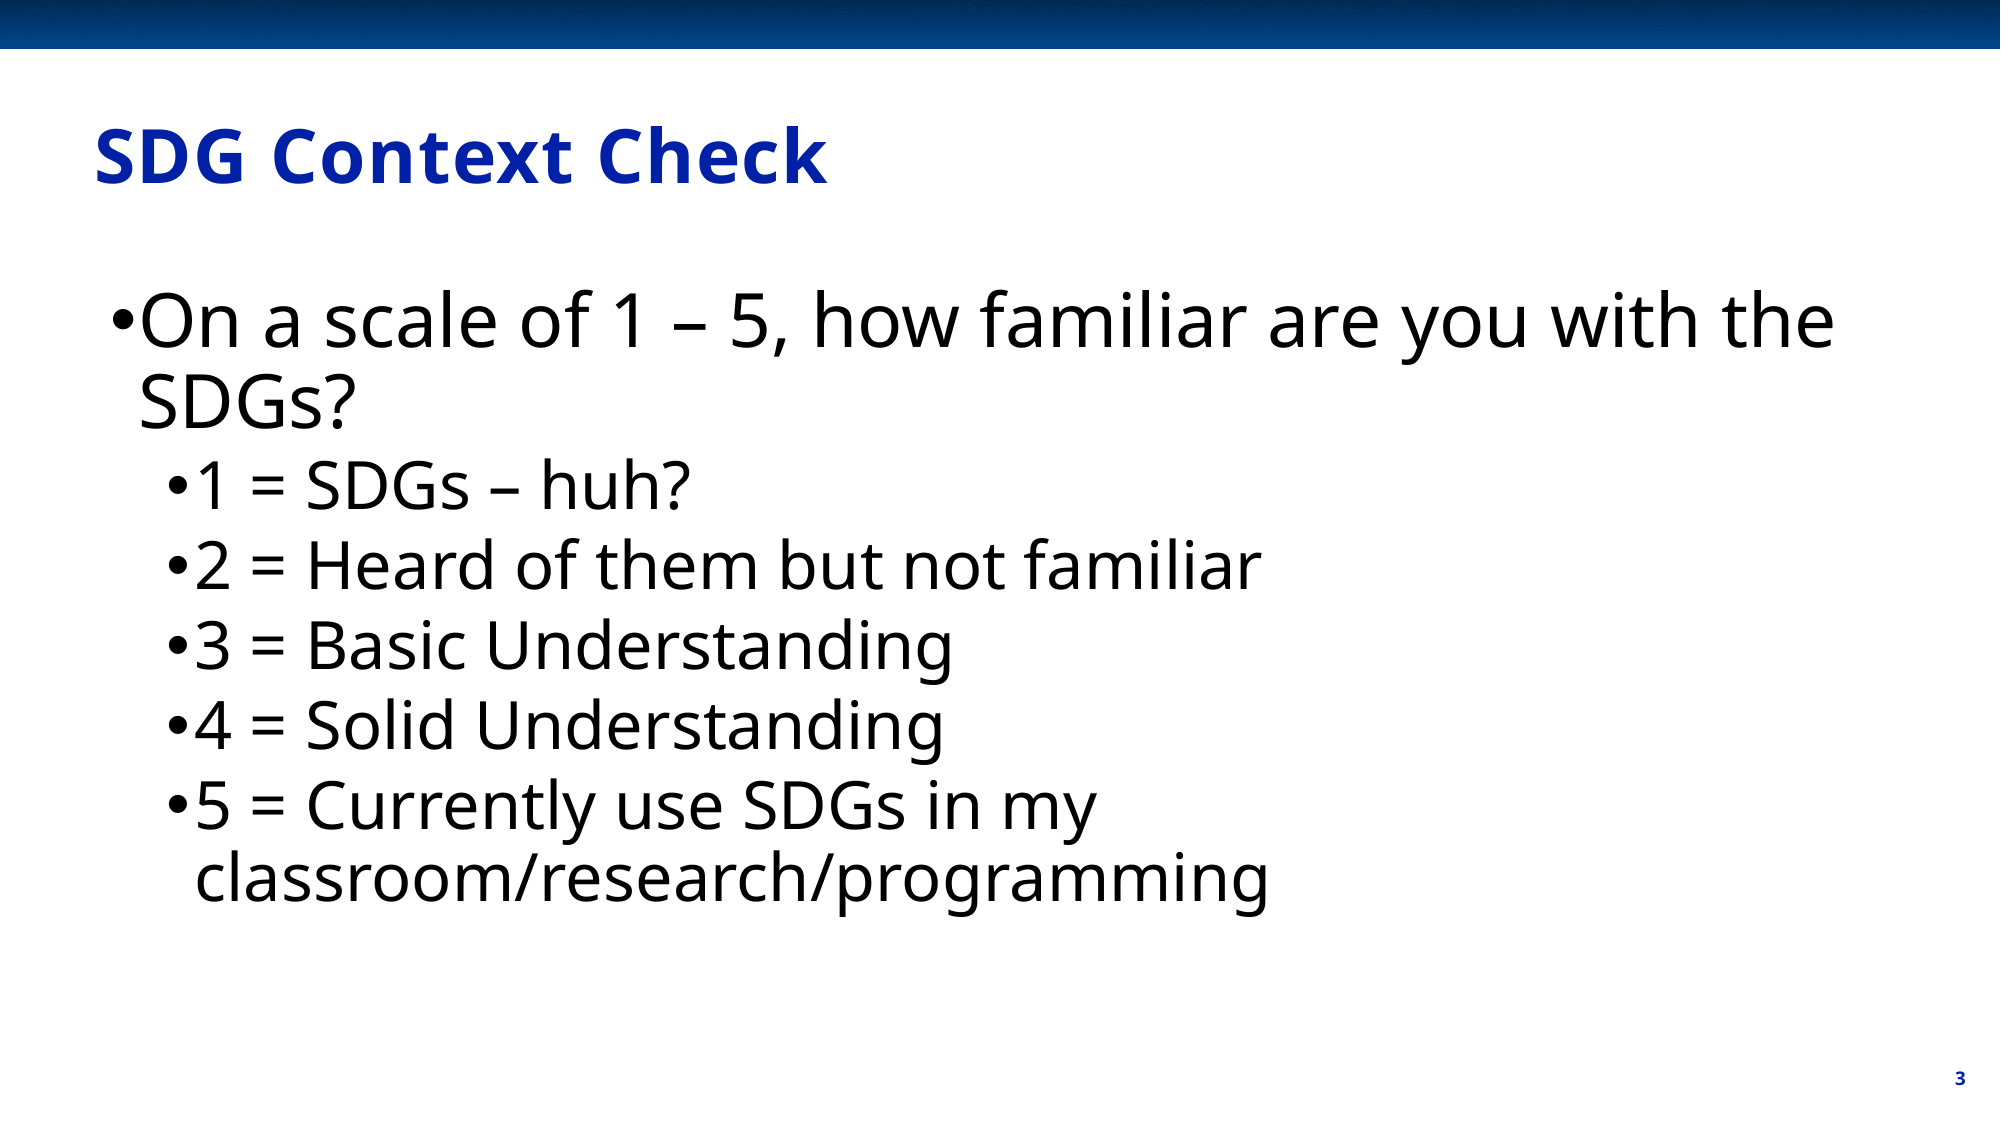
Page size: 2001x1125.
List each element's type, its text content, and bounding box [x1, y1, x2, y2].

title SDG Context Check [94, 118, 1978, 168]
picture [0, 0, 2000, 49]
list On a scale of 1 – 5, how familiar are you with the SDGs? 1 = SDGs – huh? 2 = Heard of them but not familiar 3 = Basic Understanding 4 = Solid Understanding 5 = Currently use SDGs in my classroom/research/programming [95, 275, 1963, 959]
